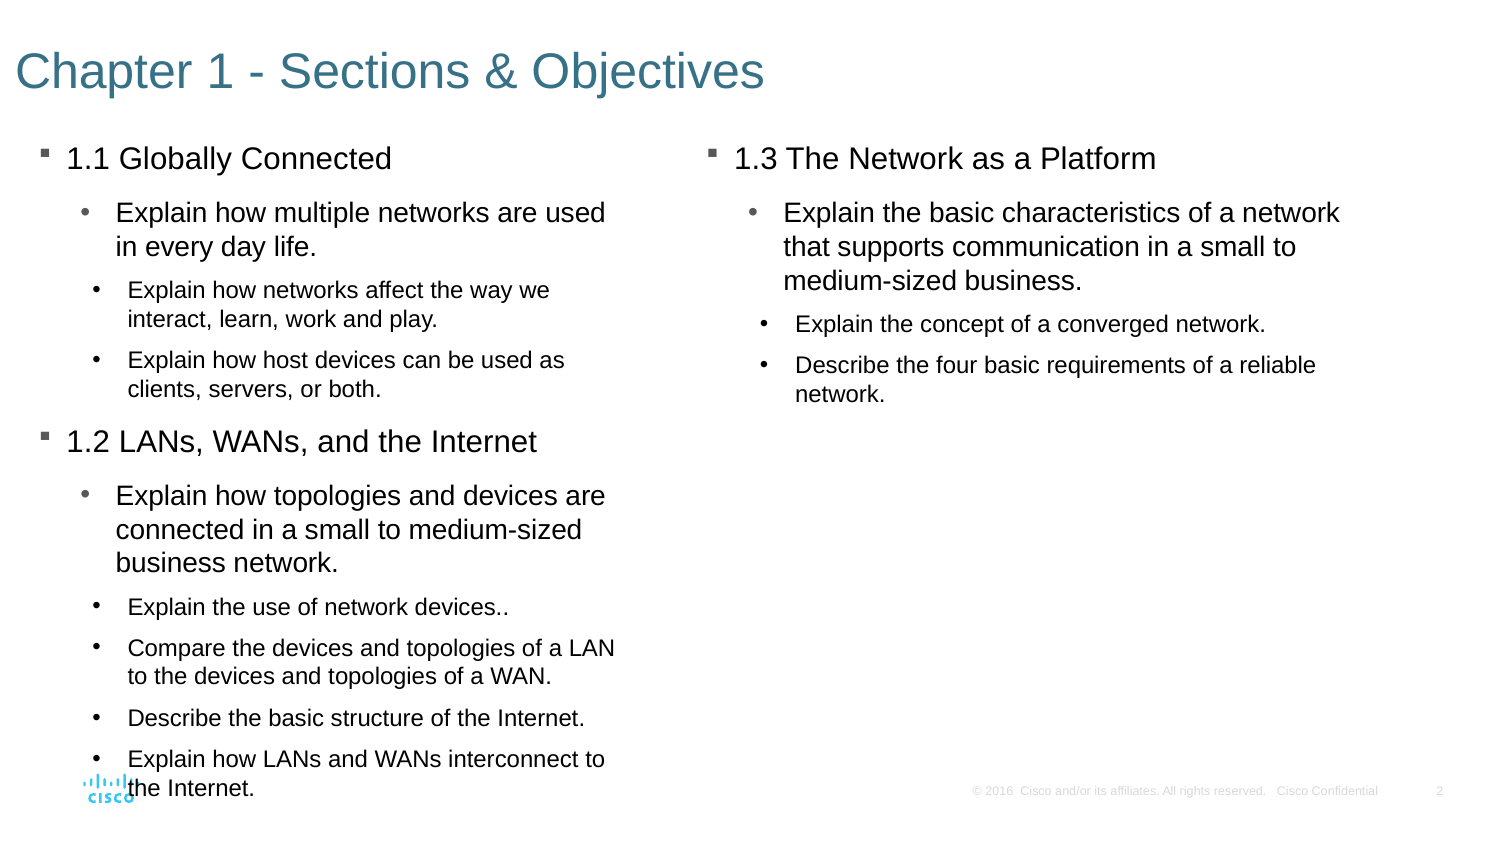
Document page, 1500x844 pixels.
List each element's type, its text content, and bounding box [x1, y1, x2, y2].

text_box 1.3 The Network as a Platform Explain the basic characteristics of a network that supports communication in a small to medium-sized business. Explain the concept of a converged network. Describe the four basic requirements of a reliable network. [691, 131, 1374, 758]
list 1.1 Globally Connected Explain how multiple networks are used in every day life. Explain how networks affect the way we interact, learn, work and play. Explain how host devices can be used as clients, servers, or both. 1.2 LANs, WANs, and the Internet Explain how topologies and devices are connected in a small to medium-sized business network. Explain the use of network devices.. Compare the devices and topologies of a LAN to the devices and topologies of a WAN. Describe the basic structure of the Internet. Explain how LANs and WANs interconnect to the Internet. [23, 131, 665, 813]
title Chapter 1 - Sections & Objectives [0, 6, 1500, 131]
